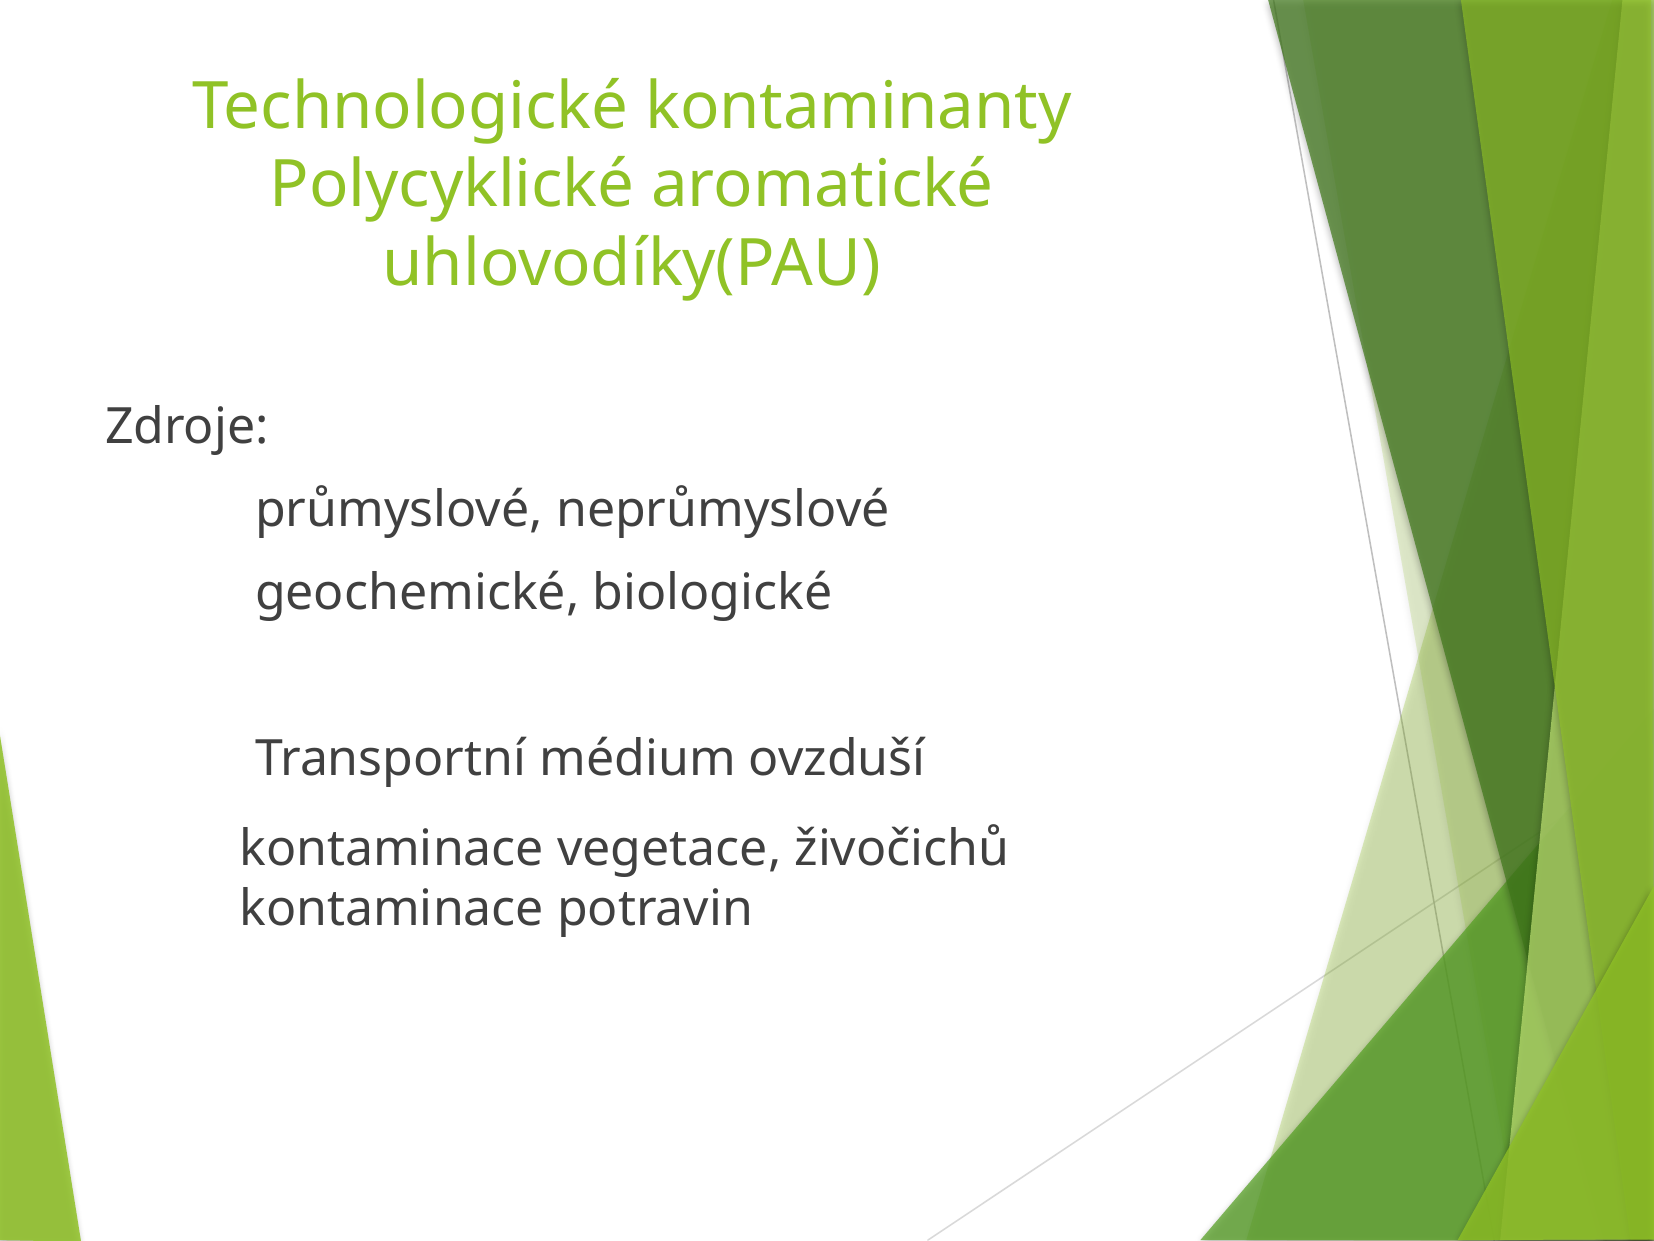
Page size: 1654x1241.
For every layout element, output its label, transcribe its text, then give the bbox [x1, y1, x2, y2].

list Zdroje: průmyslové, neprůmyslové geochemické, biologické Transportní médium ovzduší kontaminace vegetace, živočichů kontaminace potravin [90, 386, 1250, 1202]
title Technologické kontaminanty Polycyklické aromatické uhlovodíky(PAU) [0, 55, 1264, 307]
